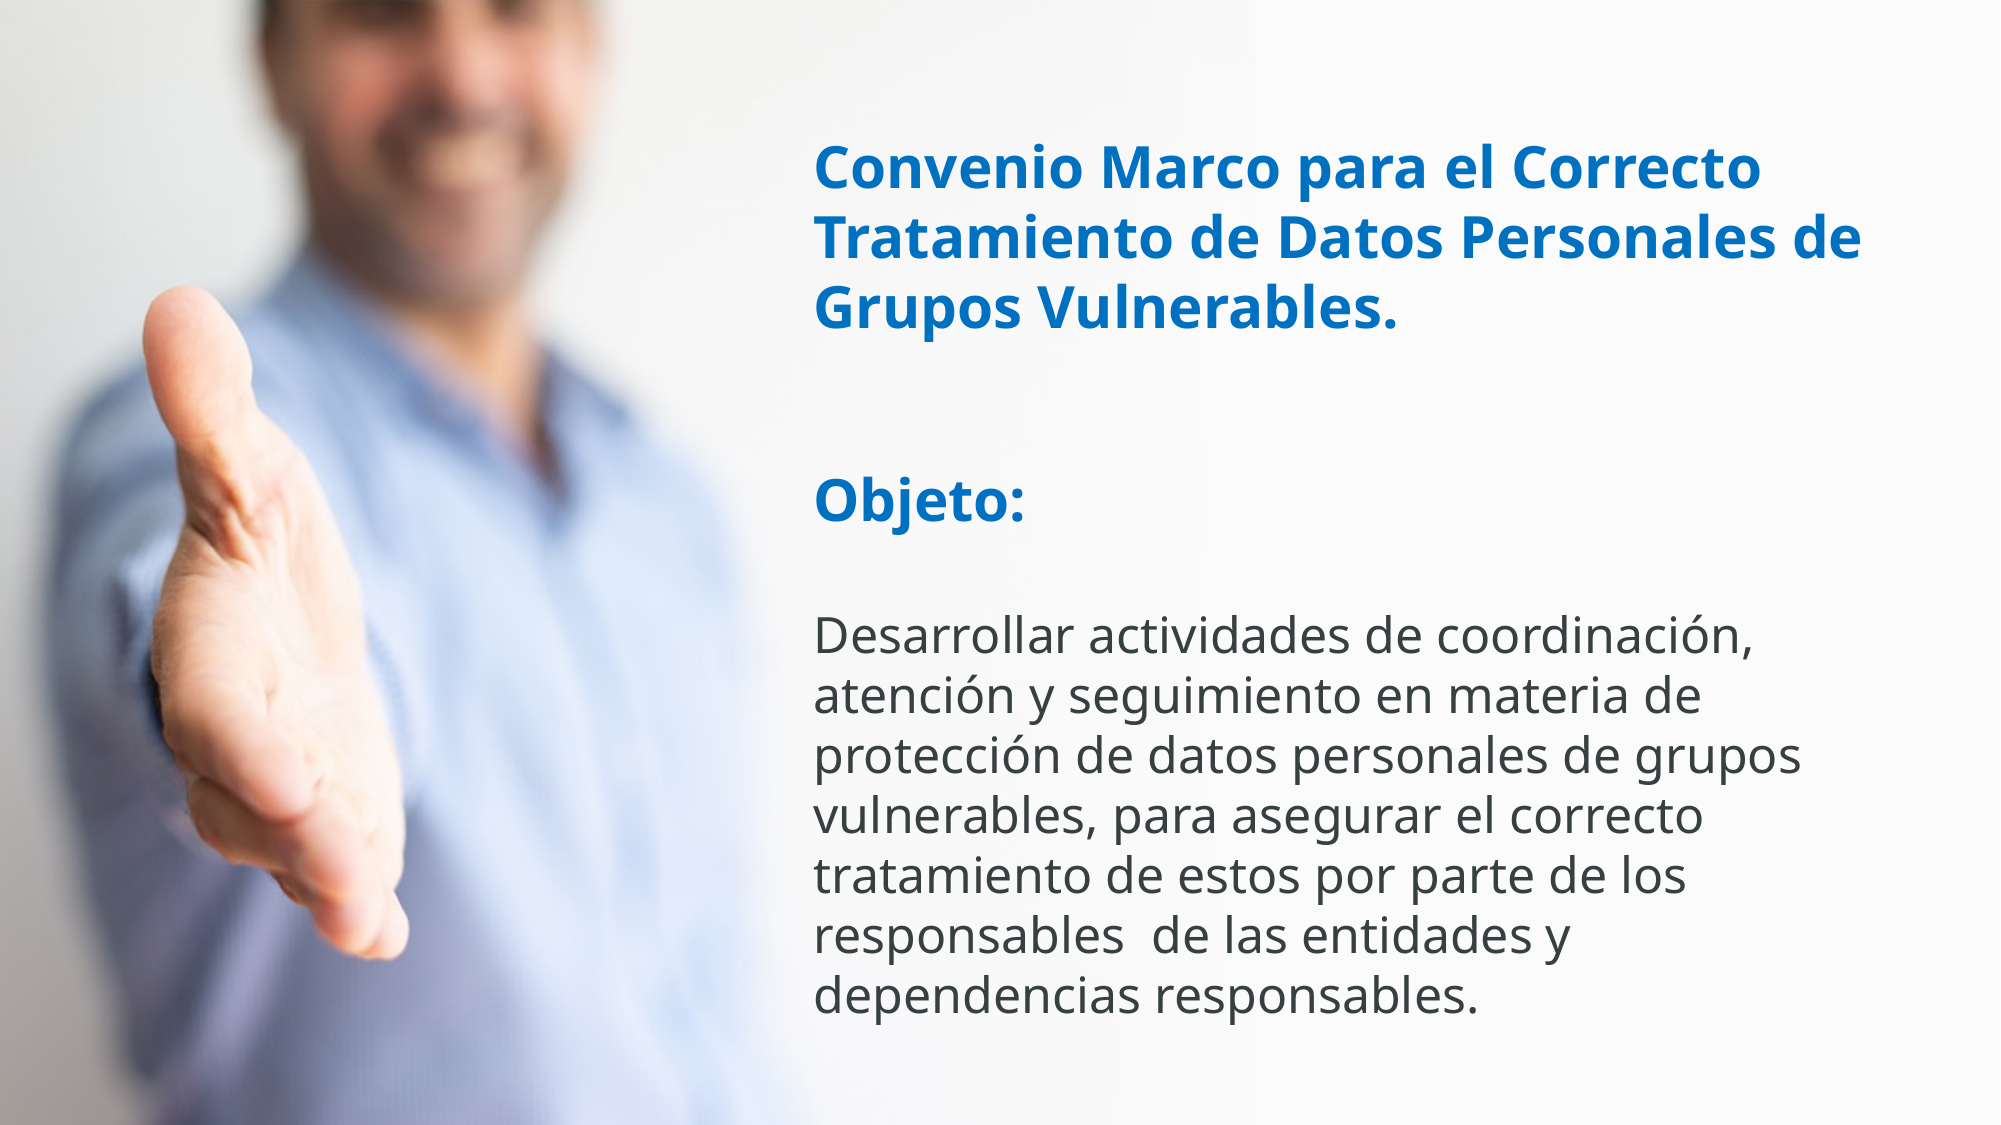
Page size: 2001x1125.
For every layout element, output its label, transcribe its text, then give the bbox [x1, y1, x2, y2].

text_box Objeto: Desarrollar actividades de coordinación, atención y seguimiento en materia de protección de datos personales de grupos vulnerables, para asegurar el correcto tratamiento de estos por parte de los responsables de las entidades y dependencias responsables. [798, 455, 1882, 1031]
picture [0, 0, 2001, 1125]
text_box Convenio Marco para el Correcto Tratamiento de Datos Personales de Grupos Vulnerables. [798, 123, 1908, 348]
